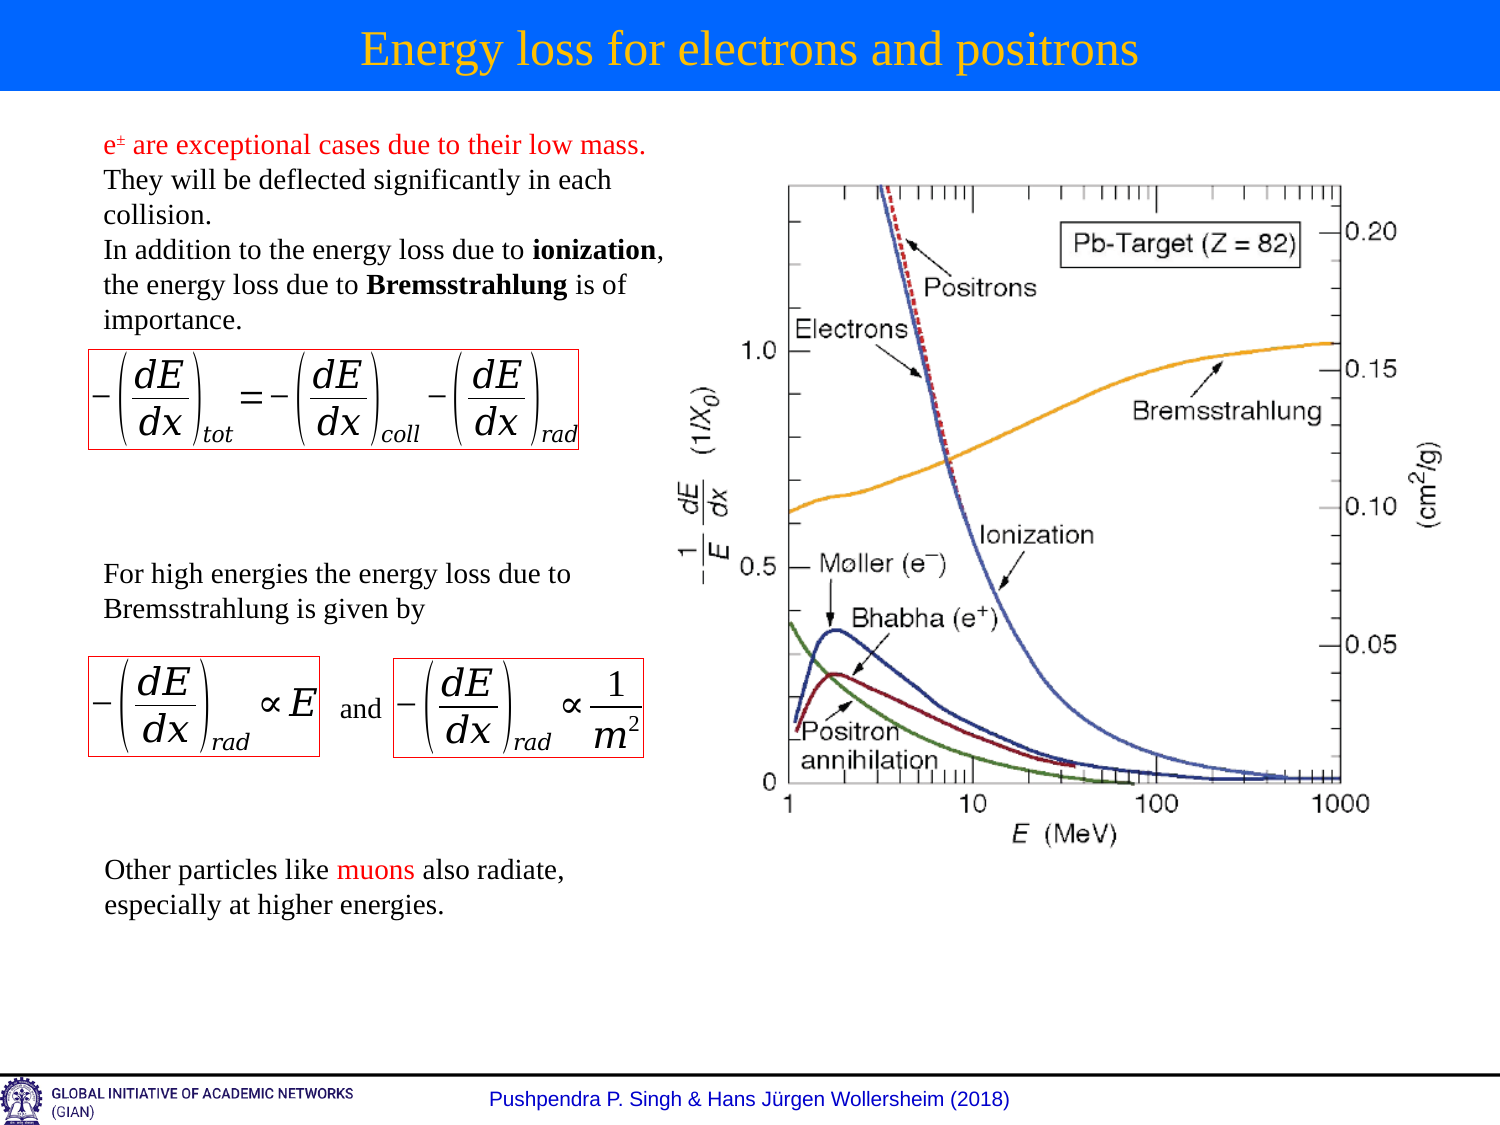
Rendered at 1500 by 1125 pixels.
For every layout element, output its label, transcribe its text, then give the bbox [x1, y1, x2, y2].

picture [631, 160, 1463, 855]
text_box For high energies the energy loss due to Bremsstrahlung is given by [88, 547, 626, 633]
text_box and [324, 682, 398, 732]
picture [0, 1077, 353, 1125]
title Energy loss for electrons and positrons [0, 0, 1500, 91]
text_box Other particles like muons also radiate, especially at higher energies. [89, 842, 587, 928]
text_box e± are exceptional cases due to their low mass. They will be deflected significantly in each collision. In addition to the energy loss due to ionization, the energy loss due to Bremsstrahlung is of importance. [88, 118, 680, 343]
